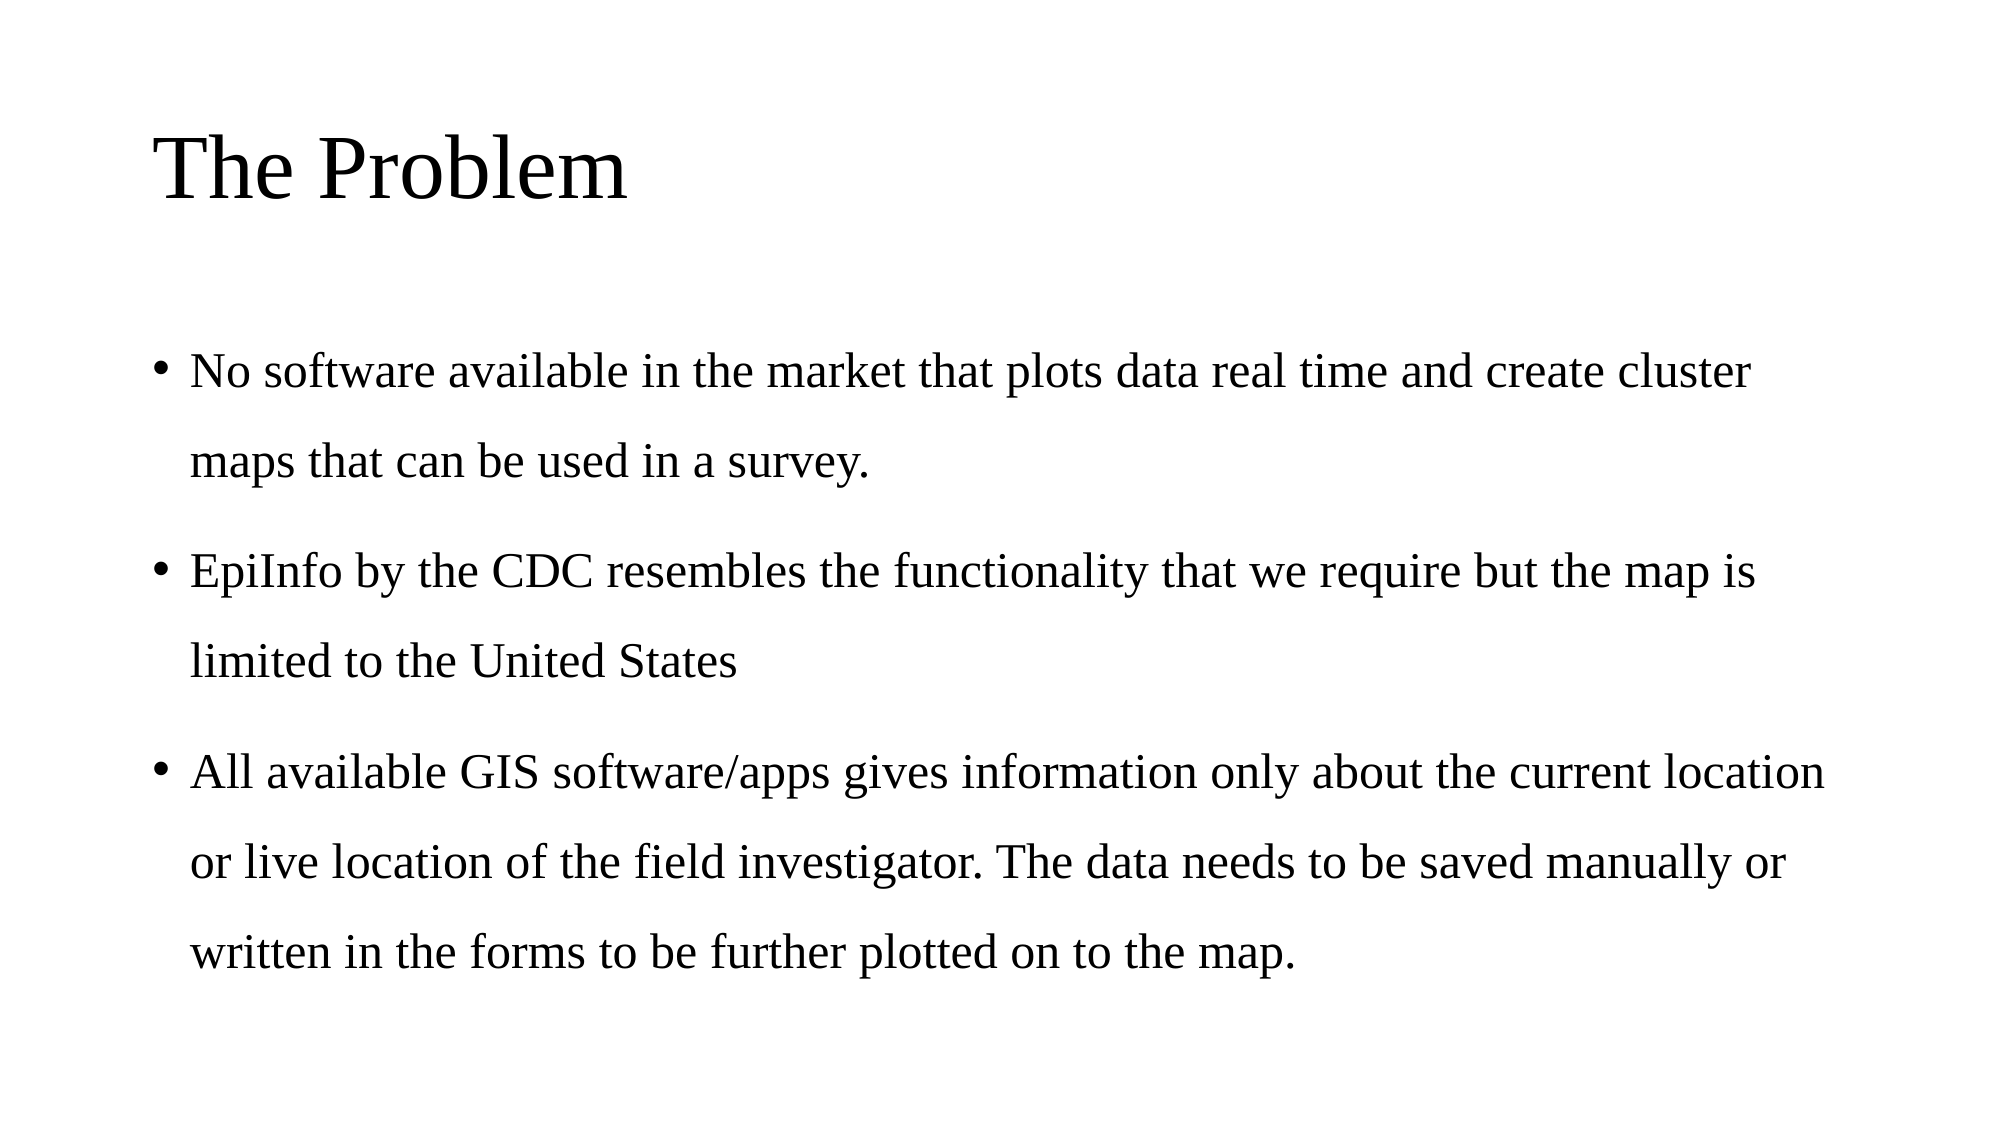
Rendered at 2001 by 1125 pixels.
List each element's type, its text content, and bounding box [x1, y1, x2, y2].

list No software available in the market that plots data real time and create cluster maps that can be used in a survey. EpiInfo by the CDC resembles the functionality that we require but the map is limited to the United States All available GIS software/apps gives information only about the current location or live location of the field investigator. The data needs to be saved manually or written in the forms to be further plotted on to the map. [137, 299, 1863, 1014]
title The Problem [137, 59, 1863, 278]
